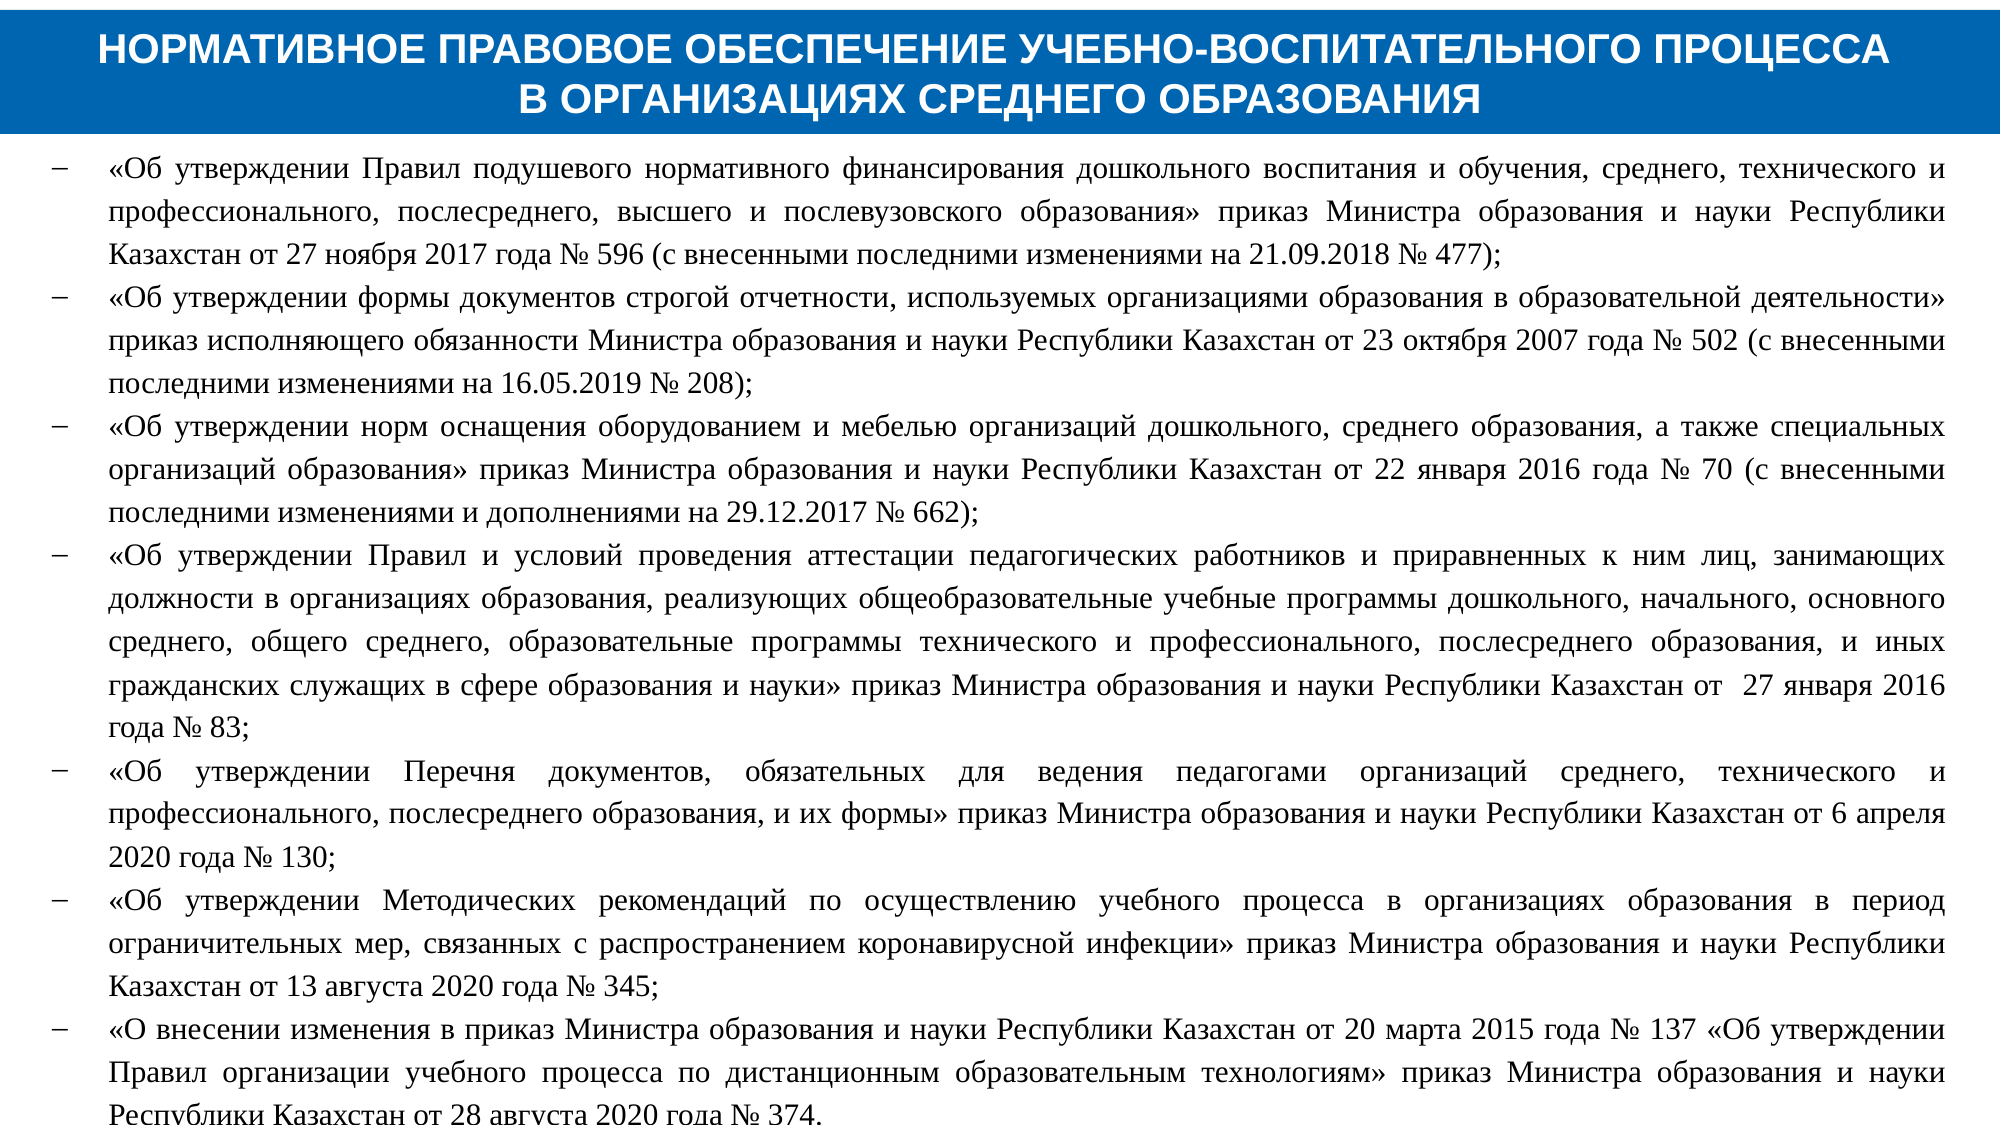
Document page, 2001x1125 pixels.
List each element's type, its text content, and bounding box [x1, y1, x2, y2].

text_box НОРМАТИВНОЕ ПРАВОВОЕ ОБЕСПЕЧЕНИЕ УЧЕБНО-ВОСПИТАТЕЛЬНОГО ПРОЦЕССА В ОРГАНИЗАЦИЯХ СРЕДНЕГО ОБРАЗОВАНИЯ [0, 9, 2000, 135]
text_box «Об утверждении Правил подушевого нормативного финансирования дошкольного воспитания и обучения, среднего, технического и профессионального, послесреднего, высшего и послевузовского образования» приказ Министра образования и науки Республики Казахстан от 27 ноября 2017 года № 596 (с внесенными последними изменениями на 21.09.2018 № 477); «Об утверждении формы документов строгой отчетности, используемых организациями образования в образовательной деятельности» приказ исполняющего обязанности Министра образования и науки Республики Казахстан от 23 октября 2007 года № 502 (с внесенными последними изменениями на 16.05.2019 № 208); «Об утверждении норм оснащения оборудованием и мебелью организаций дошкольного, среднего образования, а также специальных организаций образования» приказ Министра образования и науки Республики Казахстан от 22 января 2016 года № 70 (с внесенными последними изменениями и дополнениями на 29.12.2017 № 662); «Об утверждении Правил и условий проведения аттестации педагогических работников и приравненных к ним лиц, занимающих должности в организациях образования, реализующих общеобразовательные учебные программы дошкольного, начального, основного среднего, общего среднего, образовательные программы технического и профессионального, послесреднего образования, и иных гражданских служащих в сфере образования и науки» приказ Министра образования и науки Республики Казахстан от 27 января 2016 года № 83; «Об утверждении Перечня документов, обязательных для ведения педагогами организаций среднего, технического и профессионального, послесреднего образования, и их формы» приказ Министра образования и науки Республики Казахстан от 6 апреля 2020 года № 130; «Об утверждении Методических рекомендаций по осуществлению учебного процесса в организациях образования в период ограничительных мер, связанных с распространением коронавирусной инфекции» приказ Министра образования и науки Республики Казахстан от 13 августа 2020 года № 345; «О внесении изменения в приказ Министра образования и науки Республики Казахстан от 20 марта 2015 года № 137 «Об утверждении Правил организации учебного процесса по дистанционным образовательным технологиям» приказ Министра образования и науки Республики Казахстан от 28 августа 2020 года № 374. [37, 134, 1963, 1125]
